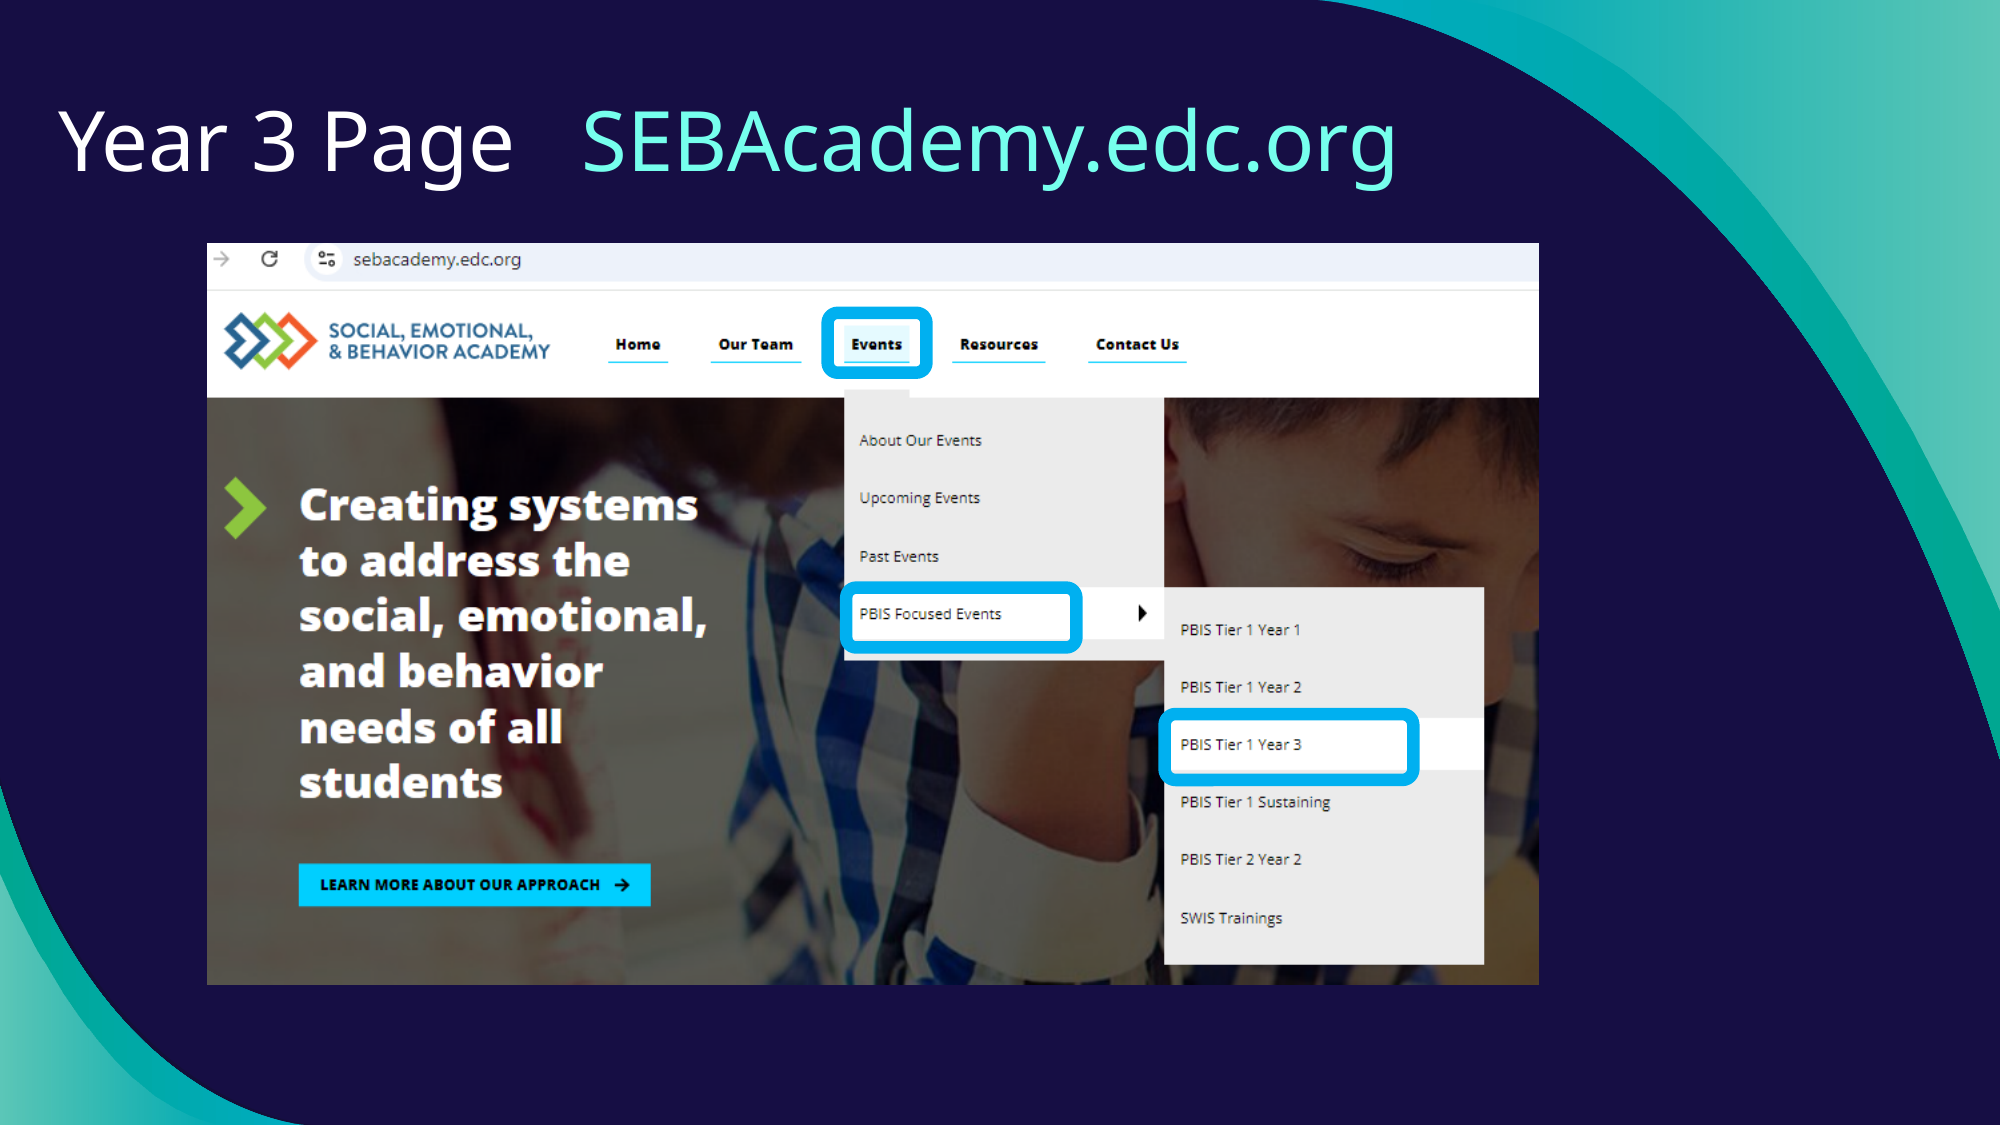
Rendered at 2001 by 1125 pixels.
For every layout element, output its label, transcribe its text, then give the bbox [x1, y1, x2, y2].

title Year 3 Page SEBAcademy.edc.org [43, 73, 1703, 212]
picture [206, 243, 1539, 986]
